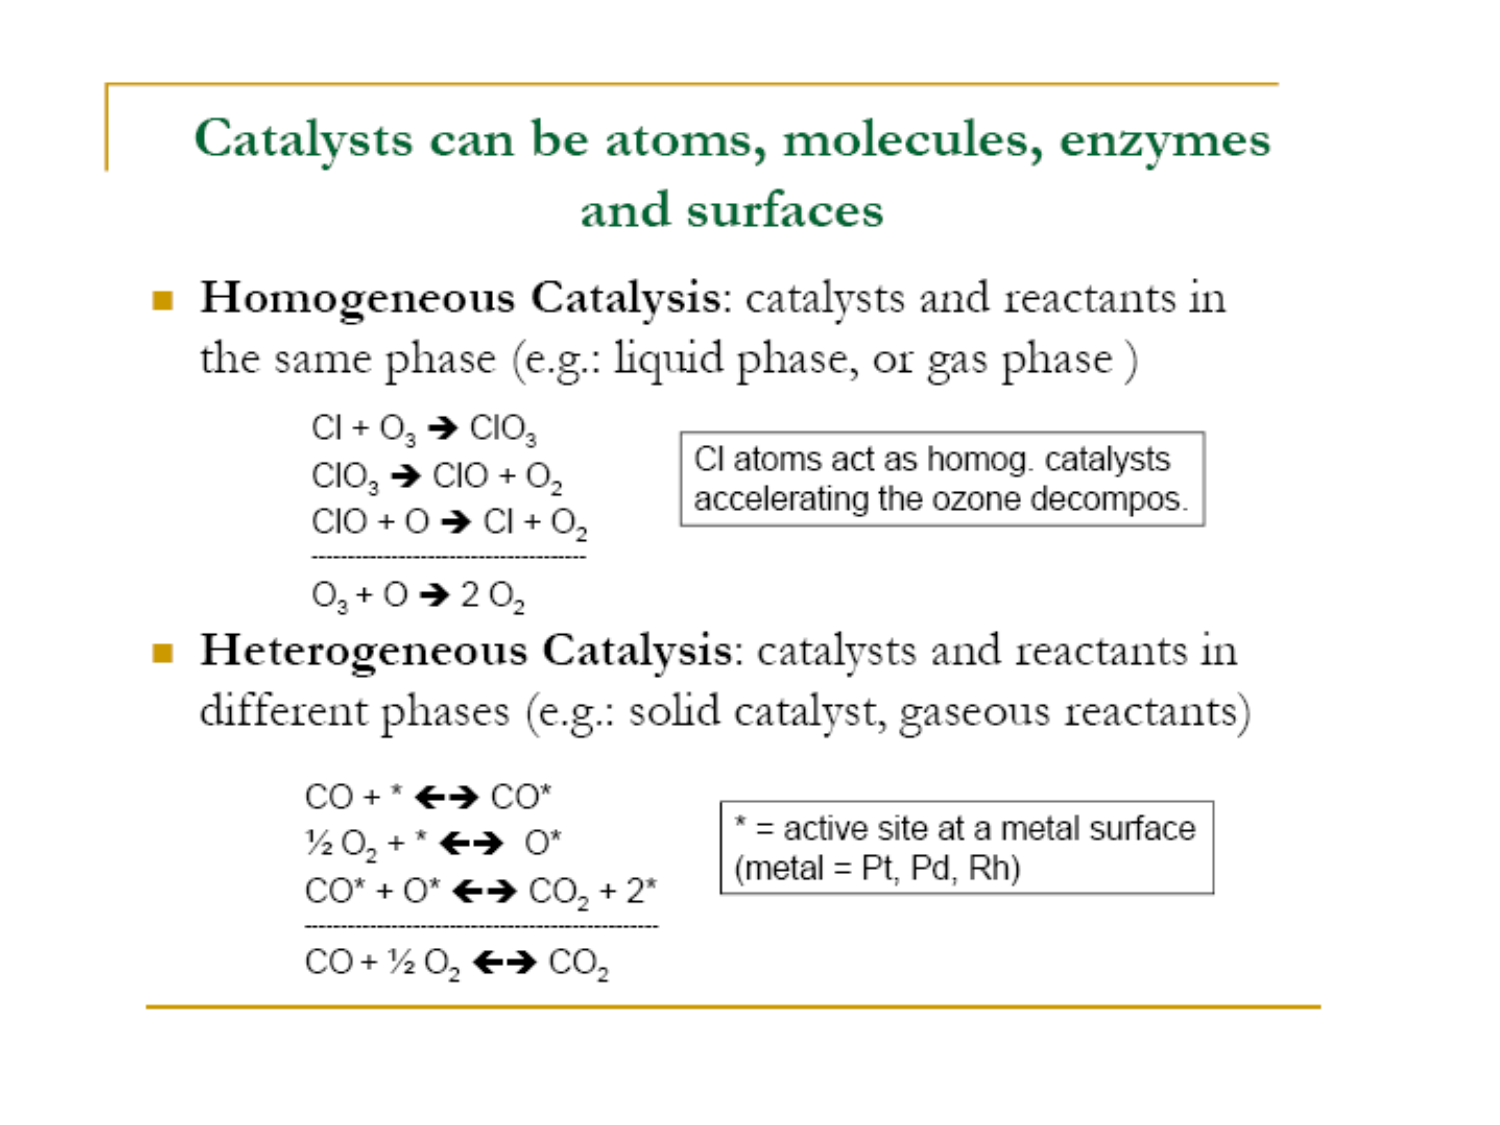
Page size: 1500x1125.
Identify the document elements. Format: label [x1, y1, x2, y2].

picture [38, 58, 1429, 1044]
